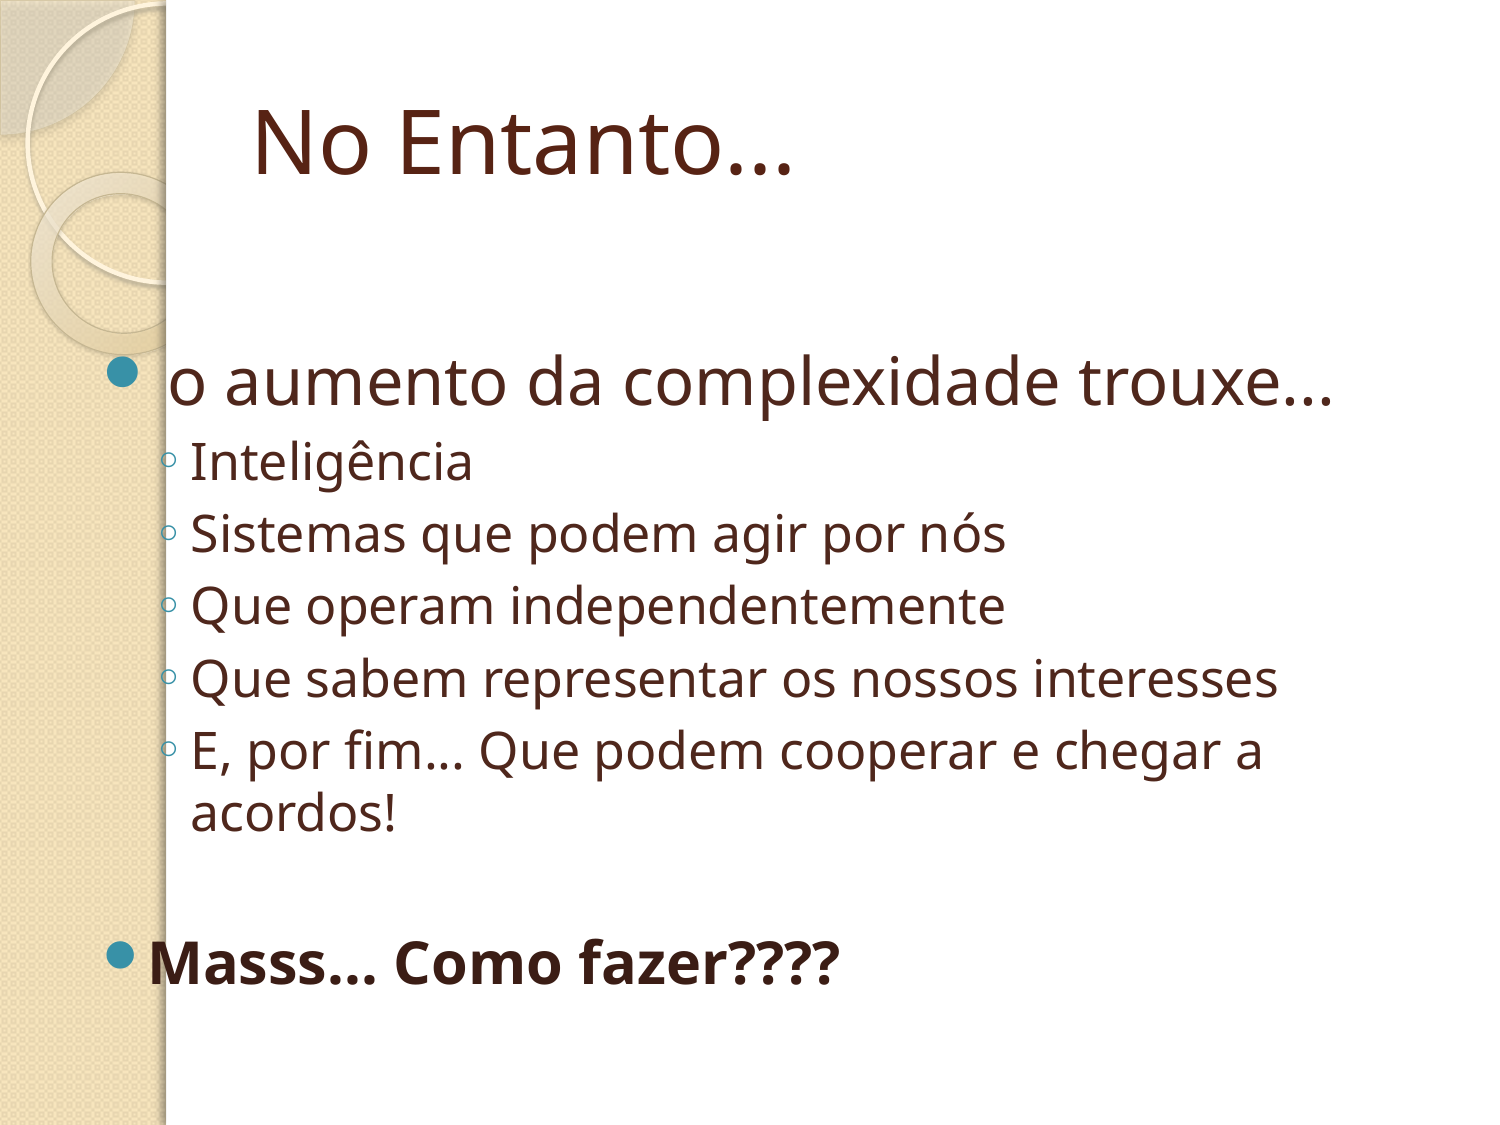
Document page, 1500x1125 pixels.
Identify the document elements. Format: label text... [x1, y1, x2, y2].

title No Entanto... [235, 45, 1466, 233]
list o aumento da complexidade trouxe... Inteligência Sistemas que podem agir por nós Que operam independentemente Que sabem representar os nossos interesses E, por fim... Que podem cooperar e chegar a acordos! Masss... Como fazer???? [75, 331, 1469, 1006]
